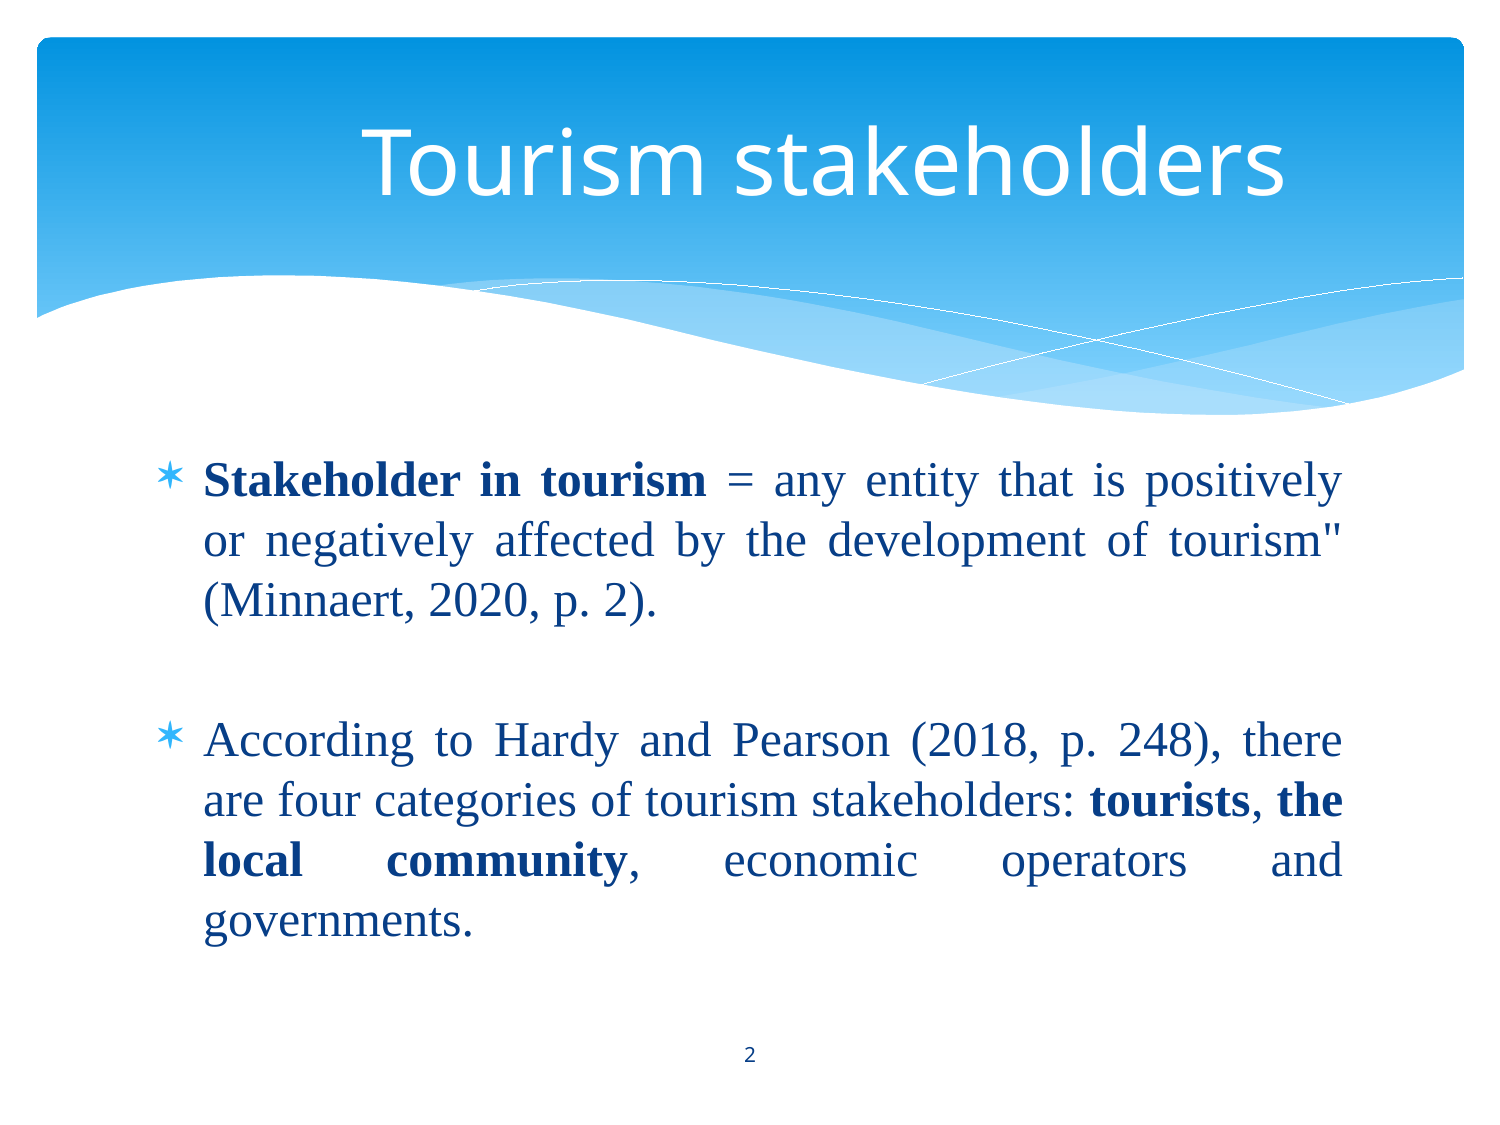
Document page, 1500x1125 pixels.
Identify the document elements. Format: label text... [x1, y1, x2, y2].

list Stakeholder in tourism = any entity that is positively or negatively affected by the development of tourism" (Minnaert, 2020, p. 2). According to Hardy and Pearson (2018, p. 248), there are four categories of tourism stakeholders: tourists, the local community, economic operators and governments. [143, 438, 1359, 1005]
slide_number 2 [654, 1025, 846, 1086]
title Tourism stakeholders [75, 55, 1425, 261]
